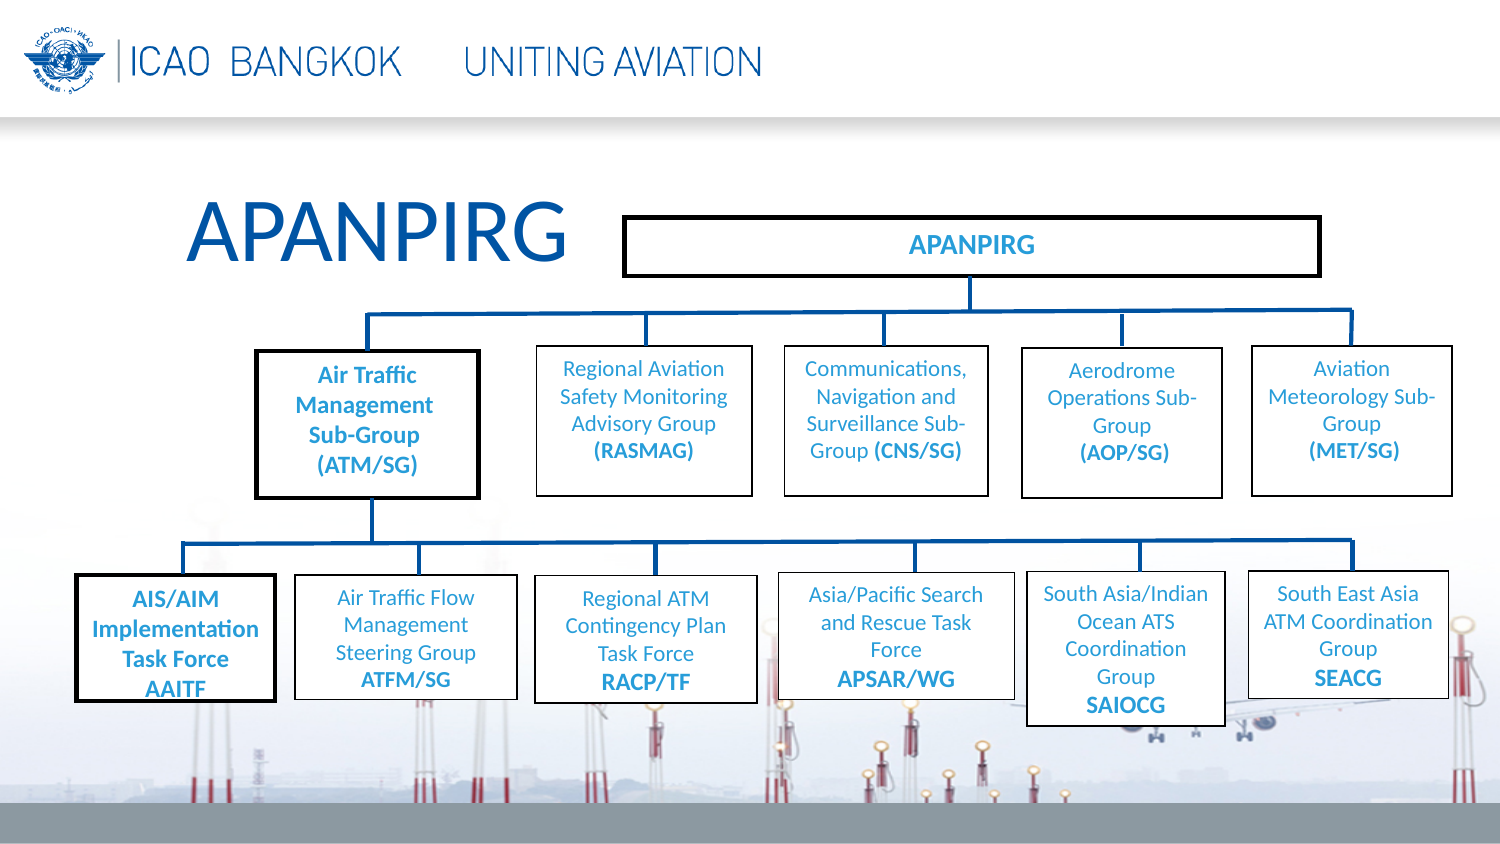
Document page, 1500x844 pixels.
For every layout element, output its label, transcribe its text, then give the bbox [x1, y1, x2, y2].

text_box Communications, Navigation and Surveillance Sub-Group (CNS/SG) [784, 346, 988, 497]
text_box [182, 539, 369, 545]
text_box [186, 552, 414, 673]
text_box Aviation Meteorology Sub-Group (MET/SG) [1251, 346, 1452, 497]
text_box [171, 303, 526, 574]
text_box Air Traffic Management Sub-Group (ATM/SG) [256, 351, 479, 498]
text_box South East Asia ATM Coordination Group SEACG [1248, 571, 1449, 699]
text_box APANPIRG [624, 217, 1320, 277]
text_box Aerodrome Operations Sub-Group (AOP/SG) [1022, 347, 1223, 498]
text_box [374, 539, 1352, 545]
text_box Asia/Pacific Search and Rescue Task Force APSAR/WG [778, 572, 1015, 700]
text_box Air Traffic Flow Management Steering Group ATFM/SG [295, 574, 518, 700]
text_box Regional ATM Contingency Plan Task Force RACP/TF [535, 575, 758, 703]
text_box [367, 309, 1350, 315]
text_box Regional Aviation Safety Monitoring Advisory Group (RASMAG) [536, 346, 752, 497]
text_box APANPIRG [171, 161, 1367, 272]
text_box AIS/AIM Implementation Task Force AAITF [76, 574, 275, 702]
text_box South Asia/Indian Ocean ATS Coordination Group SAIOCG [1027, 571, 1226, 727]
picture [0, 0, 1500, 803]
text_box [424, 552, 526, 673]
